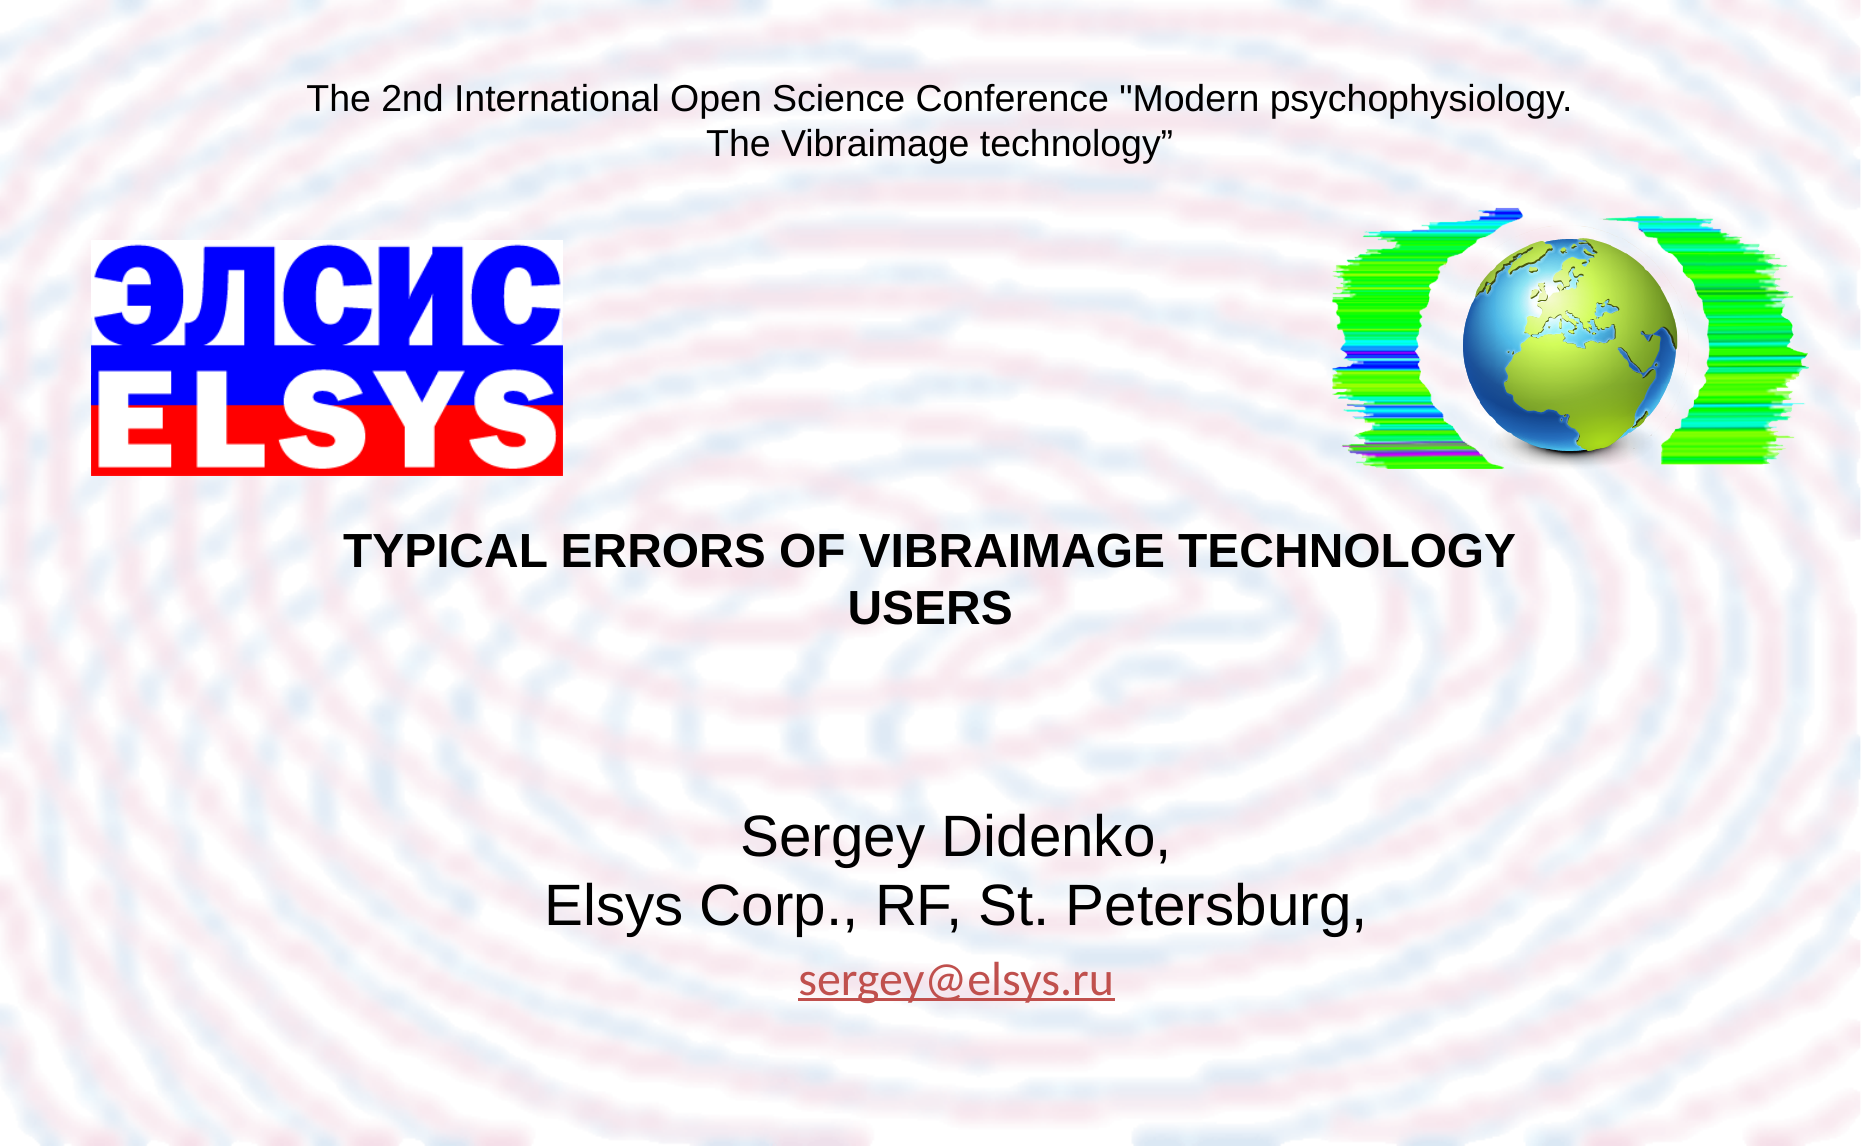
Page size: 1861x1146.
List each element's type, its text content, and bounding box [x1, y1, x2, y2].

text_box Sergey Didenko, Elsys Corp., RF, St. Petersburg, sergey@elsys.ru [369, 791, 1544, 1012]
text_box TYPICAL ERRORS OF VIBRAIMAGE TECHNOLOGY USERS [268, 512, 1592, 641]
picture [0, 0, 1861, 1146]
text_box The 2nd International Open Science Conference "Modern psychophysiology. The Vibraimage technology” [287, 66, 1592, 172]
